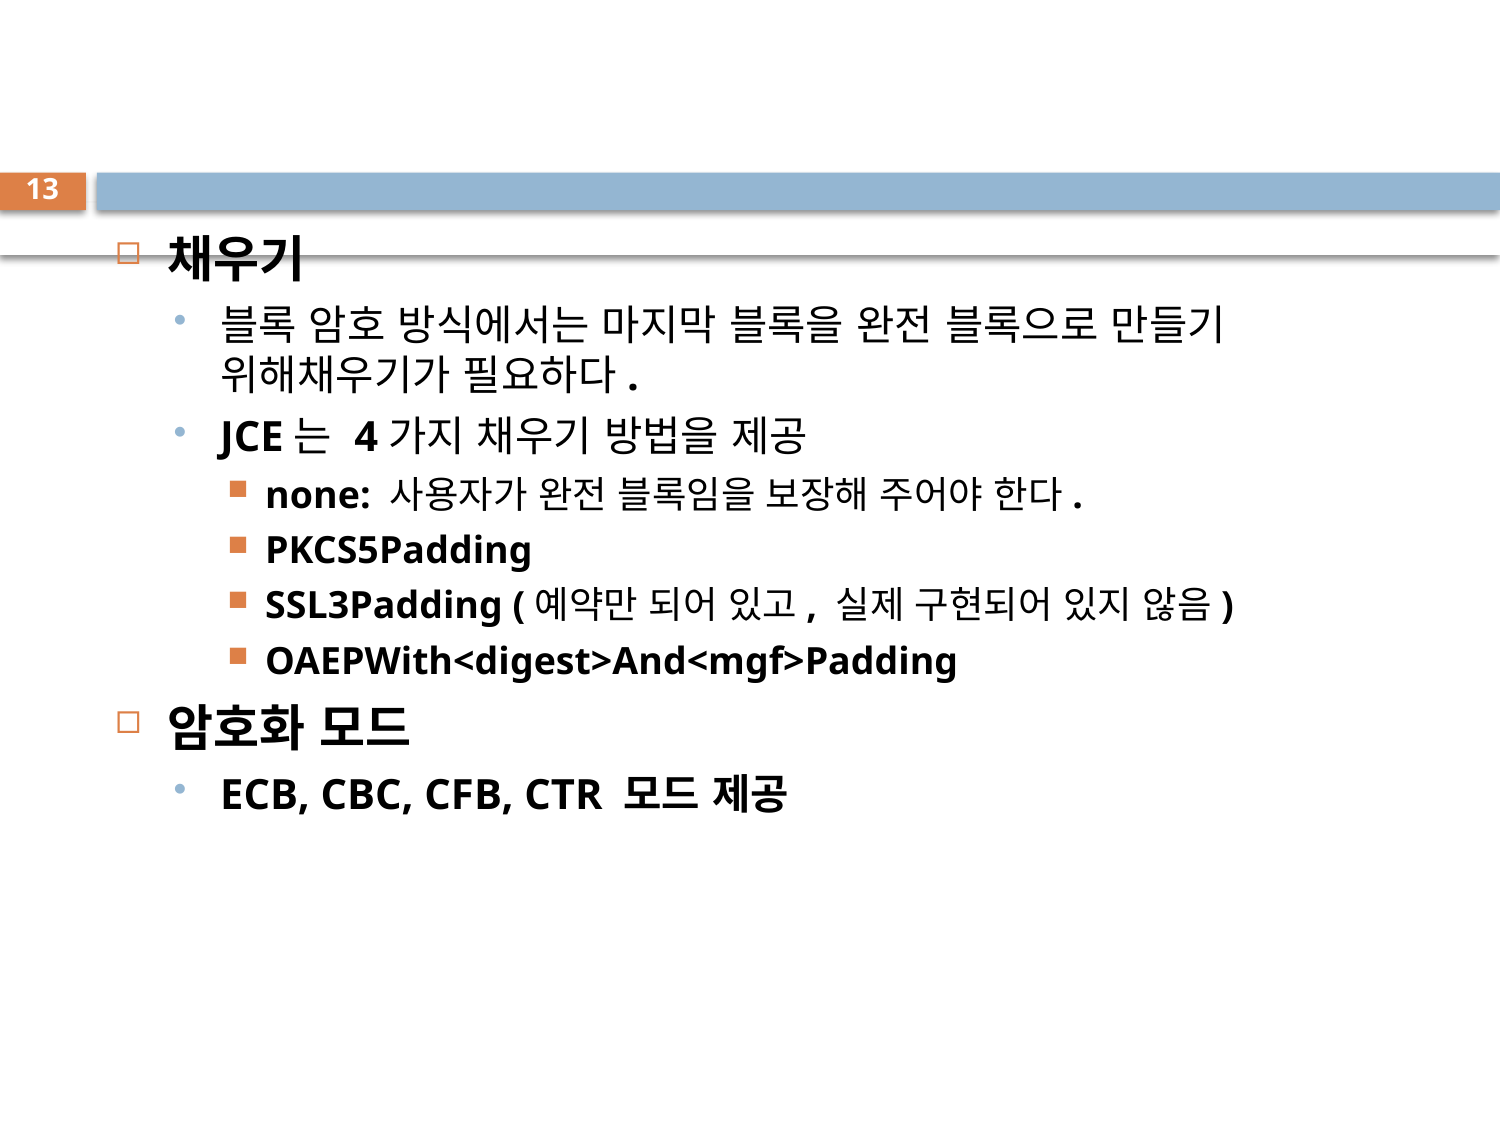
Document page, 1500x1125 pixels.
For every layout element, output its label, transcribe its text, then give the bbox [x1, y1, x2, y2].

slide_number 13 [0, 170, 87, 211]
list 채우기 블록 암호 방식에서는 마지막 블록을 완전 블록으로 만들기 위해채우기가 필요하다. JCE는 4가지 채우기 방법을 제공 none: 사용자가 완전 블록임을 보장해 주어야 한다. PKCS5Padding SSL3Padding (예약만 되어 있고, 실제 구현되어 있지 않음) OAEPWith<digest>And<mgf>Padding 암호화 모드 ECB, CBC, CFB, CTR 모드 제공 [100, 219, 1438, 1047]
